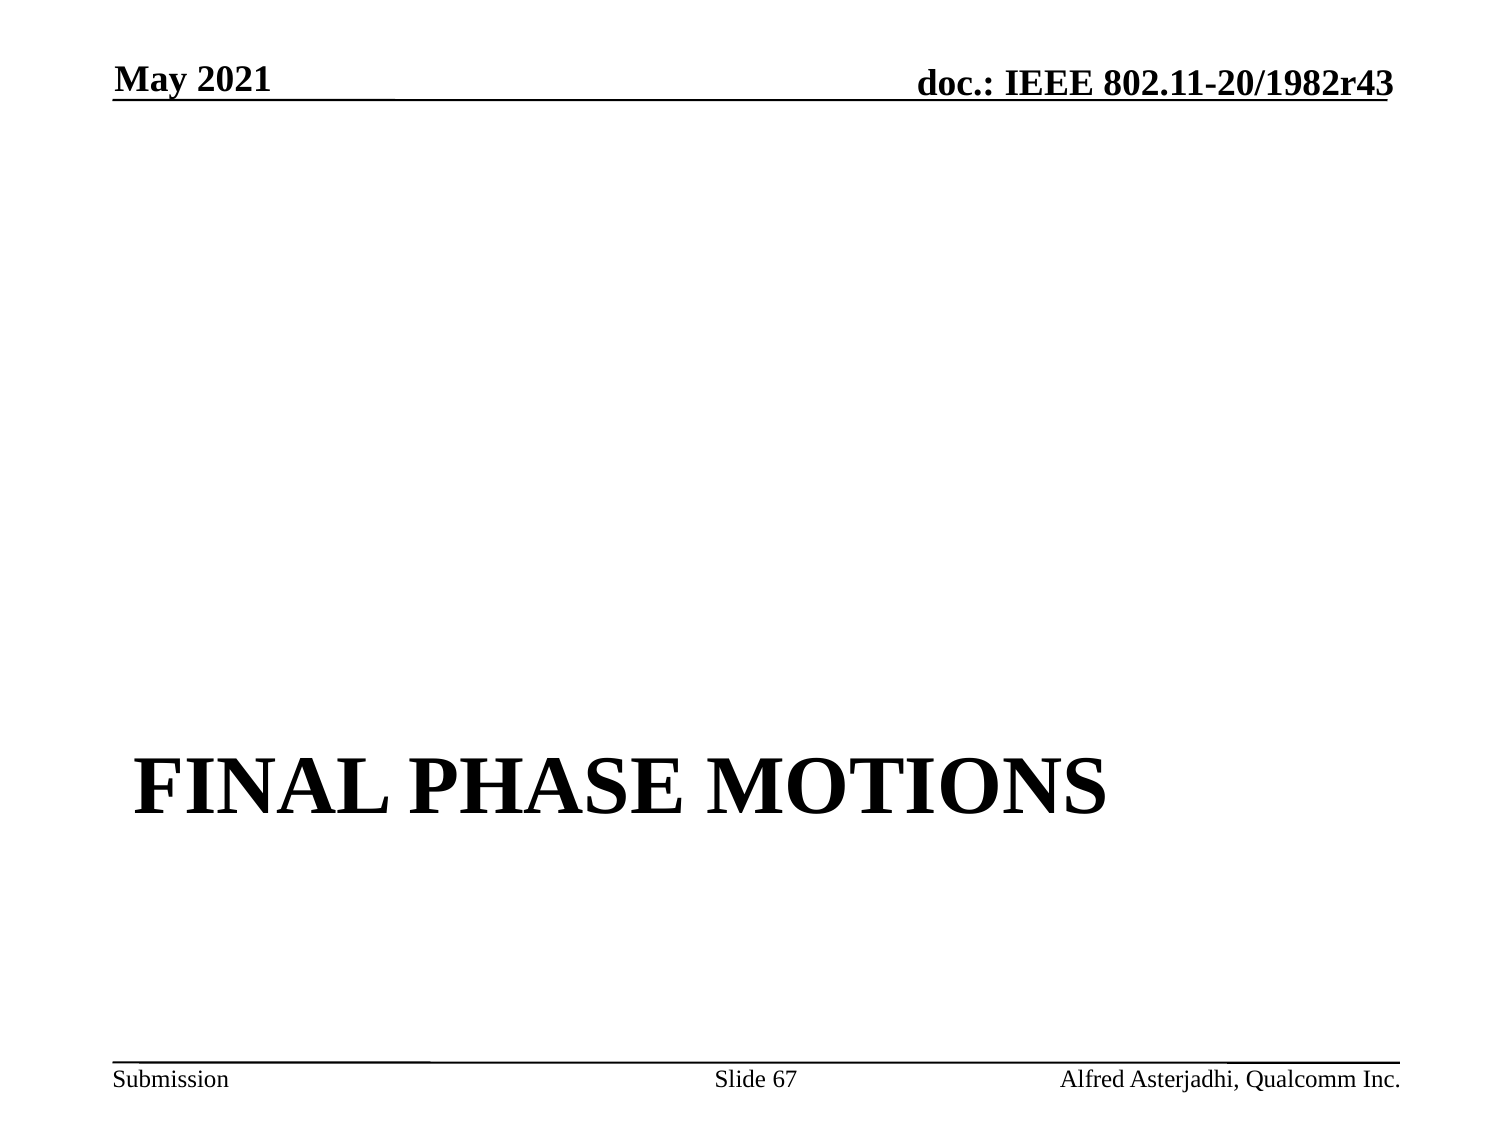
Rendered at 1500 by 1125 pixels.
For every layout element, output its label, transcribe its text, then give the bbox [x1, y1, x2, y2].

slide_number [114, 54, 423, 100]
title Final Phase motions [118, 722, 1394, 947]
slide_number Slide 67 [712, 1061, 800, 1123]
footer Alfred Asterjadhi, Qualcomm Inc. [878, 1061, 1402, 1093]
